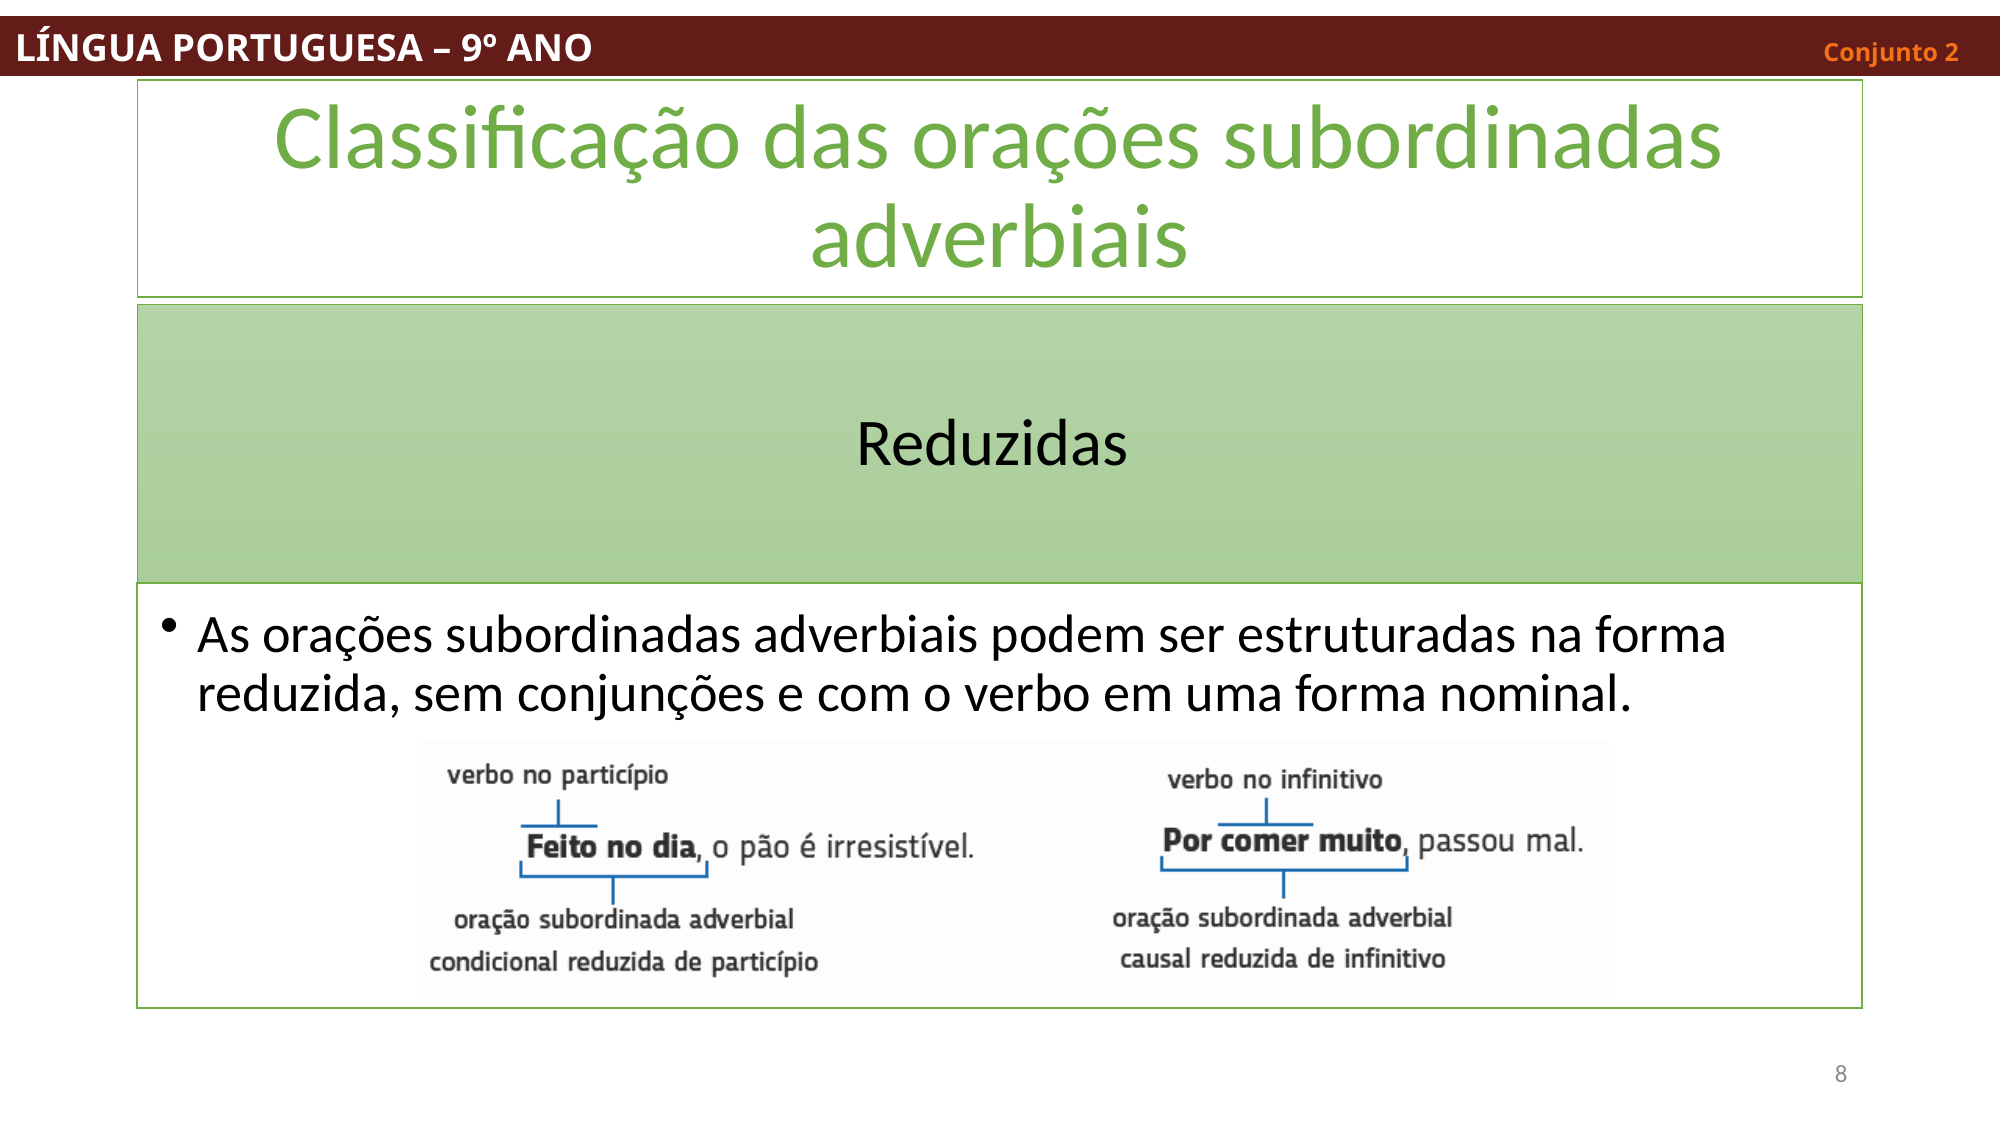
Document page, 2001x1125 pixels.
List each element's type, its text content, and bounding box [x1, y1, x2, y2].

picture [418, 740, 1609, 1001]
text_box LÍNGUA PORTUGUESA – 9º ANO Conjunto 2 [0, 16, 2000, 76]
title Classificação das orações subordinadas adverbiais [137, 79, 1863, 298]
slide_number 8 [1412, 1042, 1863, 1103]
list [137, 299, 1863, 1014]
